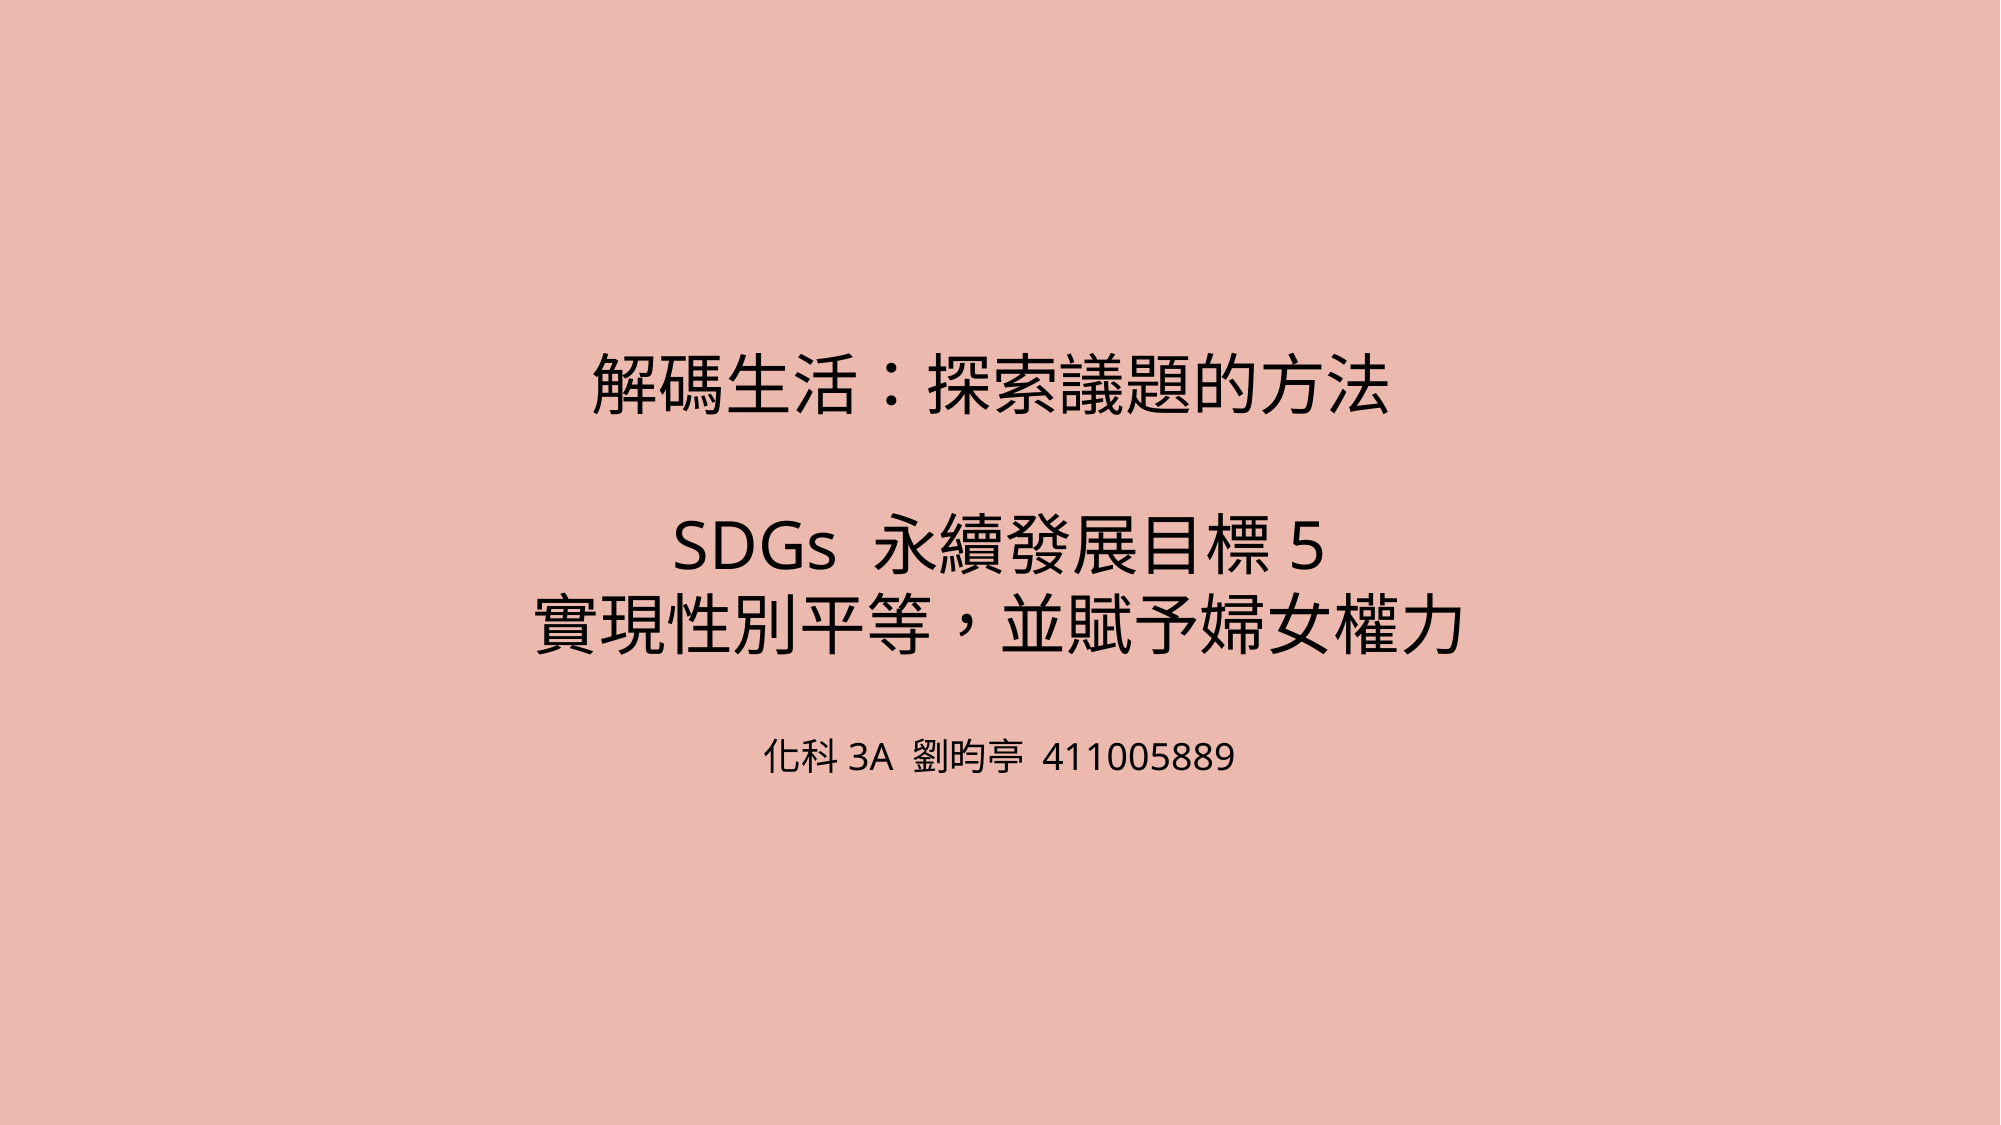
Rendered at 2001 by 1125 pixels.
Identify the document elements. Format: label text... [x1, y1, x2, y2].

text_box 解碼生活：探索議題的方法 SDGs 永續發展目標5 實現性別平等，並賦予婦女權力 化科3A 劉昀亭 411005889 [486, 335, 1514, 785]
